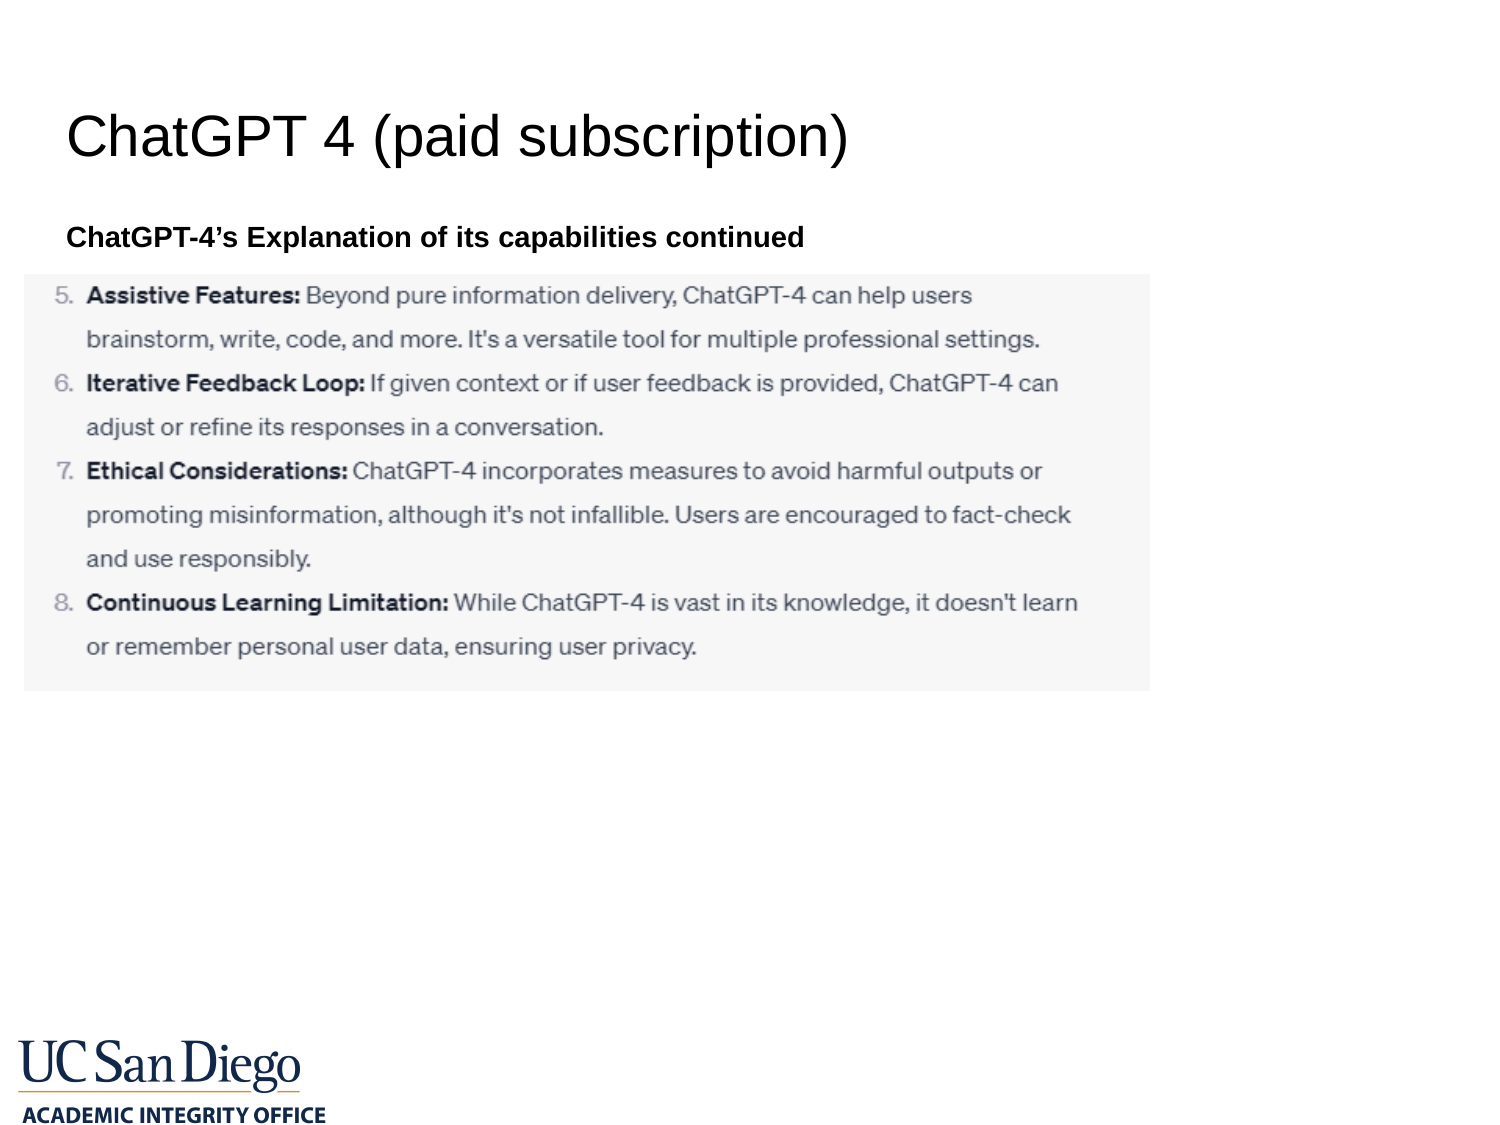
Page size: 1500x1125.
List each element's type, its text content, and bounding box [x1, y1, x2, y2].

picture [15, 1038, 328, 1125]
title ChatGPT 4 (paid subscription) [51, 82, 1449, 250]
picture [24, 274, 1151, 691]
text_box ChatGPT-4’s Explanation of its capabilities continued [51, 203, 1153, 275]
